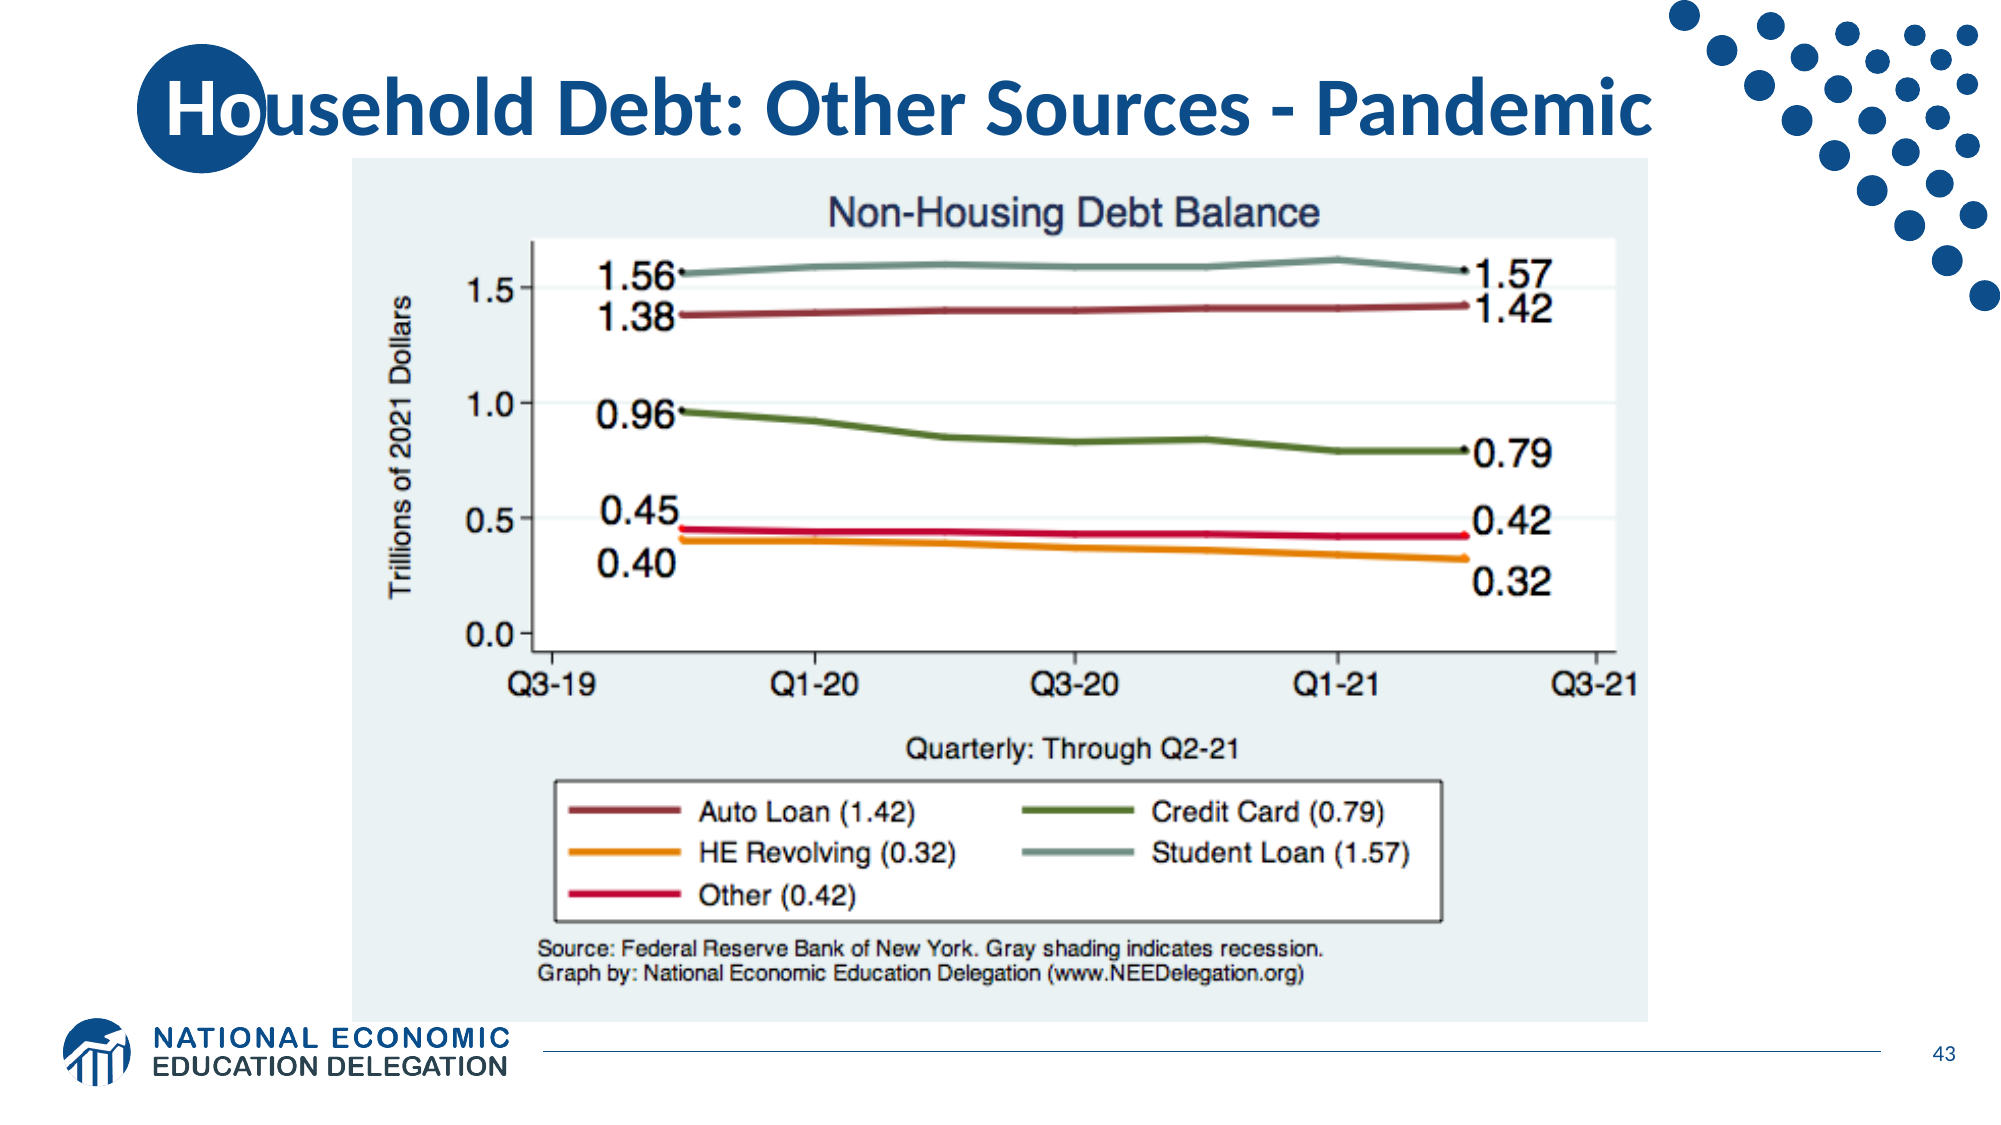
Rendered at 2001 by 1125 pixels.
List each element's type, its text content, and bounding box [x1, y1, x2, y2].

title Household Debt: Other Sources - Pandemic [150, 0, 1876, 218]
picture [55, 1013, 520, 1091]
slide_number 43 [1521, 1022, 1972, 1082]
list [352, 158, 1648, 1022]
